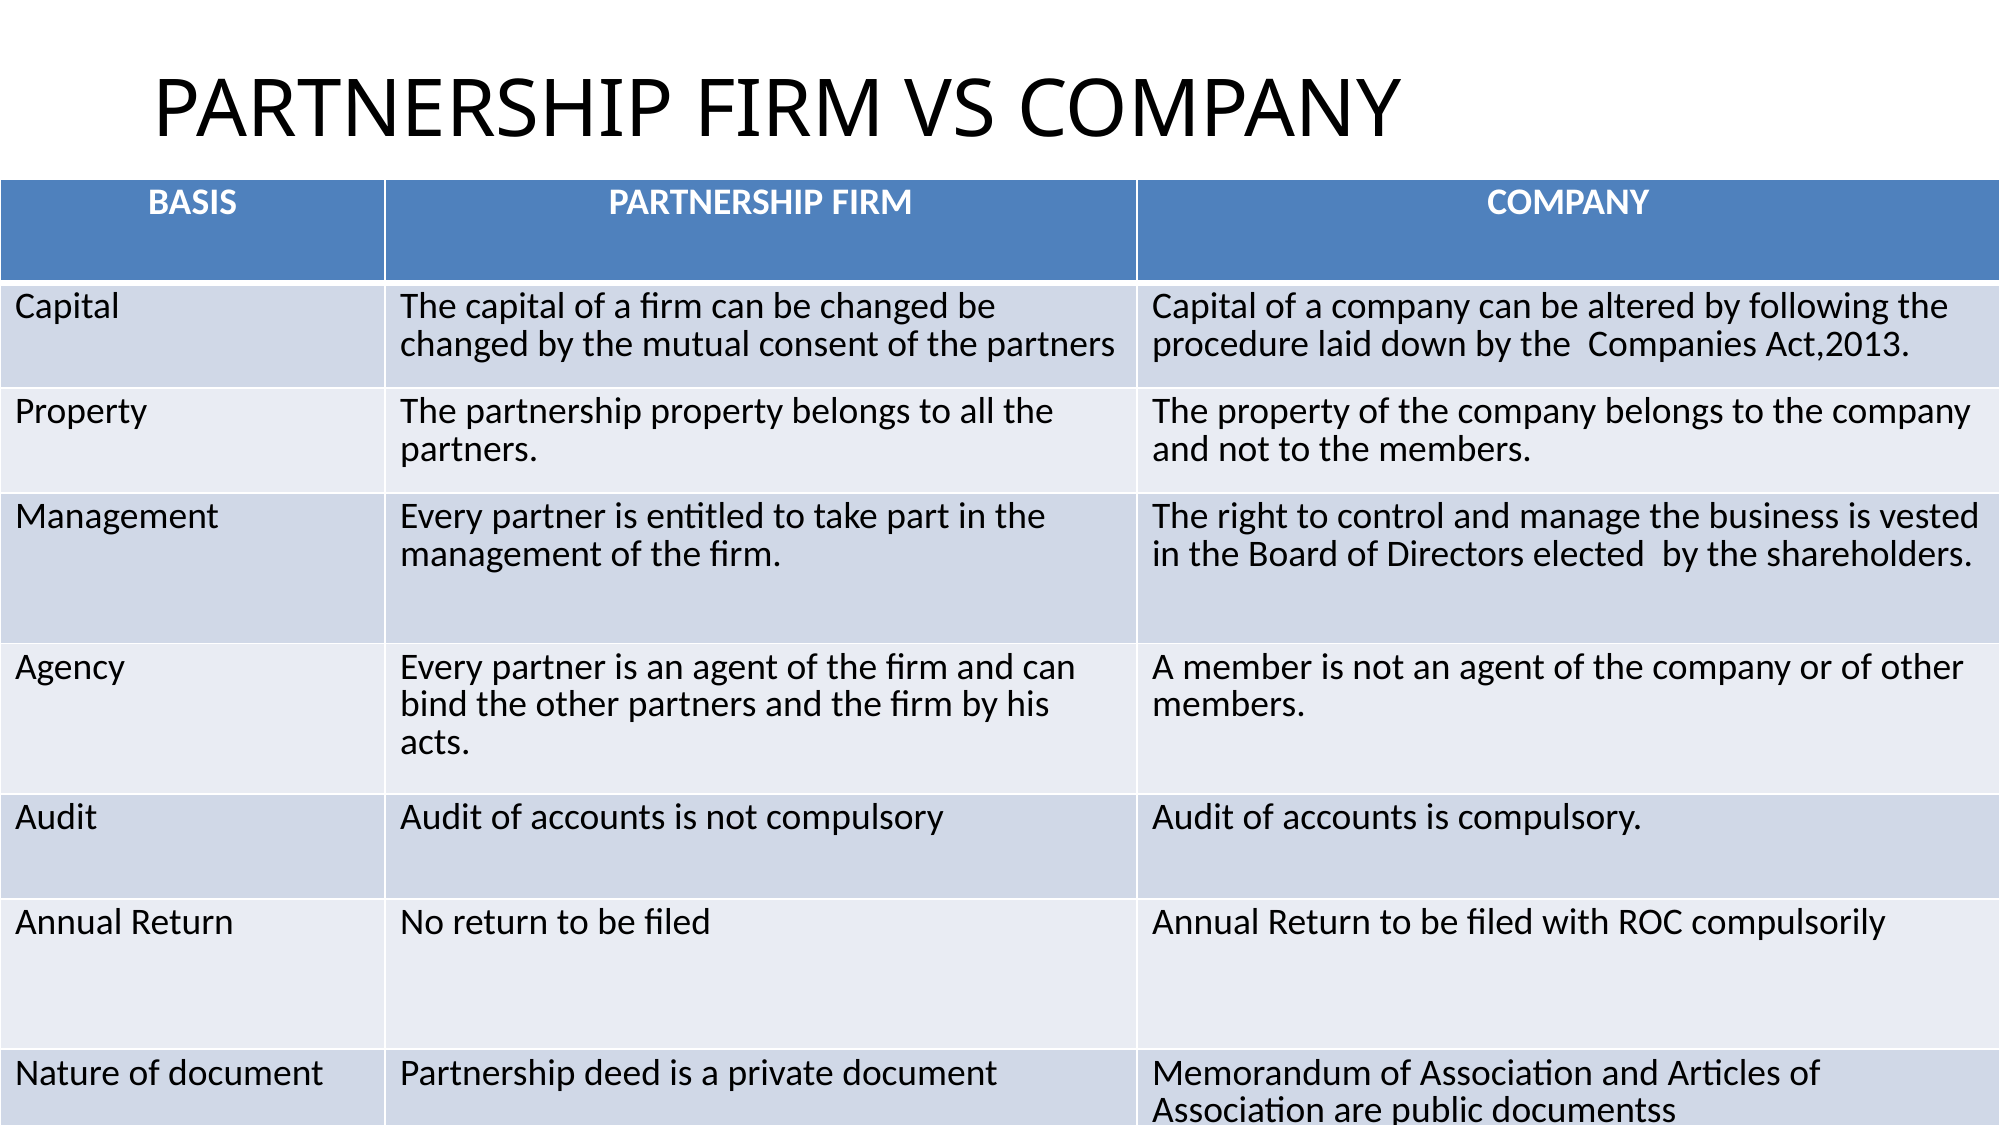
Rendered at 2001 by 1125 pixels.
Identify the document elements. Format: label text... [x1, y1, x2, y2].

table_cell Annual Return [1, 900, 384, 1048]
table_cell The capital of a firm can be changed be changed by the mutual consent of the partners [386, 286, 1136, 387]
table_cell Every partner is entitled to take part in the management of the firm. [386, 494, 1136, 643]
table_cell No return to be filed [386, 900, 1136, 1048]
table_cell Every partner is an agent of the firm and can bind the other partners and the firm by his acts. [386, 644, 1136, 793]
table_cell Management [1, 494, 384, 643]
table_cell A member is not an agent of the company or of other members. [1138, 644, 1999, 793]
table_header BASIS [1, 180, 384, 280]
table_cell Partnership deed is a private document [386, 1050, 1136, 1125]
table_cell Property [1, 389, 384, 492]
table_cell The right to control and manage the business is vested in the Board of Directors elected by the shareholders. [1138, 494, 1999, 643]
table_cell Capital of a company can be altered by following the procedure laid down by the Companies Act,2013. [1138, 286, 1999, 387]
table_cell Audit of accounts is not compulsory [386, 795, 1136, 898]
table_header COMPANY [1138, 180, 1999, 280]
table_cell Audit [1, 795, 384, 898]
table_header PARTNERSHIP FIRM [386, 180, 1136, 280]
table_cell The property of the company belongs to the company and not to the members. [1138, 389, 1999, 492]
table_cell Agency [1, 644, 384, 793]
table_cell The partnership property belongs to all the partners. [386, 389, 1136, 492]
title PARTNERSHIP FIRM VS COMPANY [137, 59, 1863, 162]
table_cell Nature of document [1, 1050, 384, 1125]
table_cell Annual Return to be filed with ROC compulsorily [1138, 900, 1999, 1048]
table_cell Capital [1, 286, 384, 387]
table_cell Memorandum of Association and Articles of Association are public documentss [1138, 1050, 1999, 1125]
table_cell Audit of accounts is compulsory. [1138, 795, 1999, 898]
